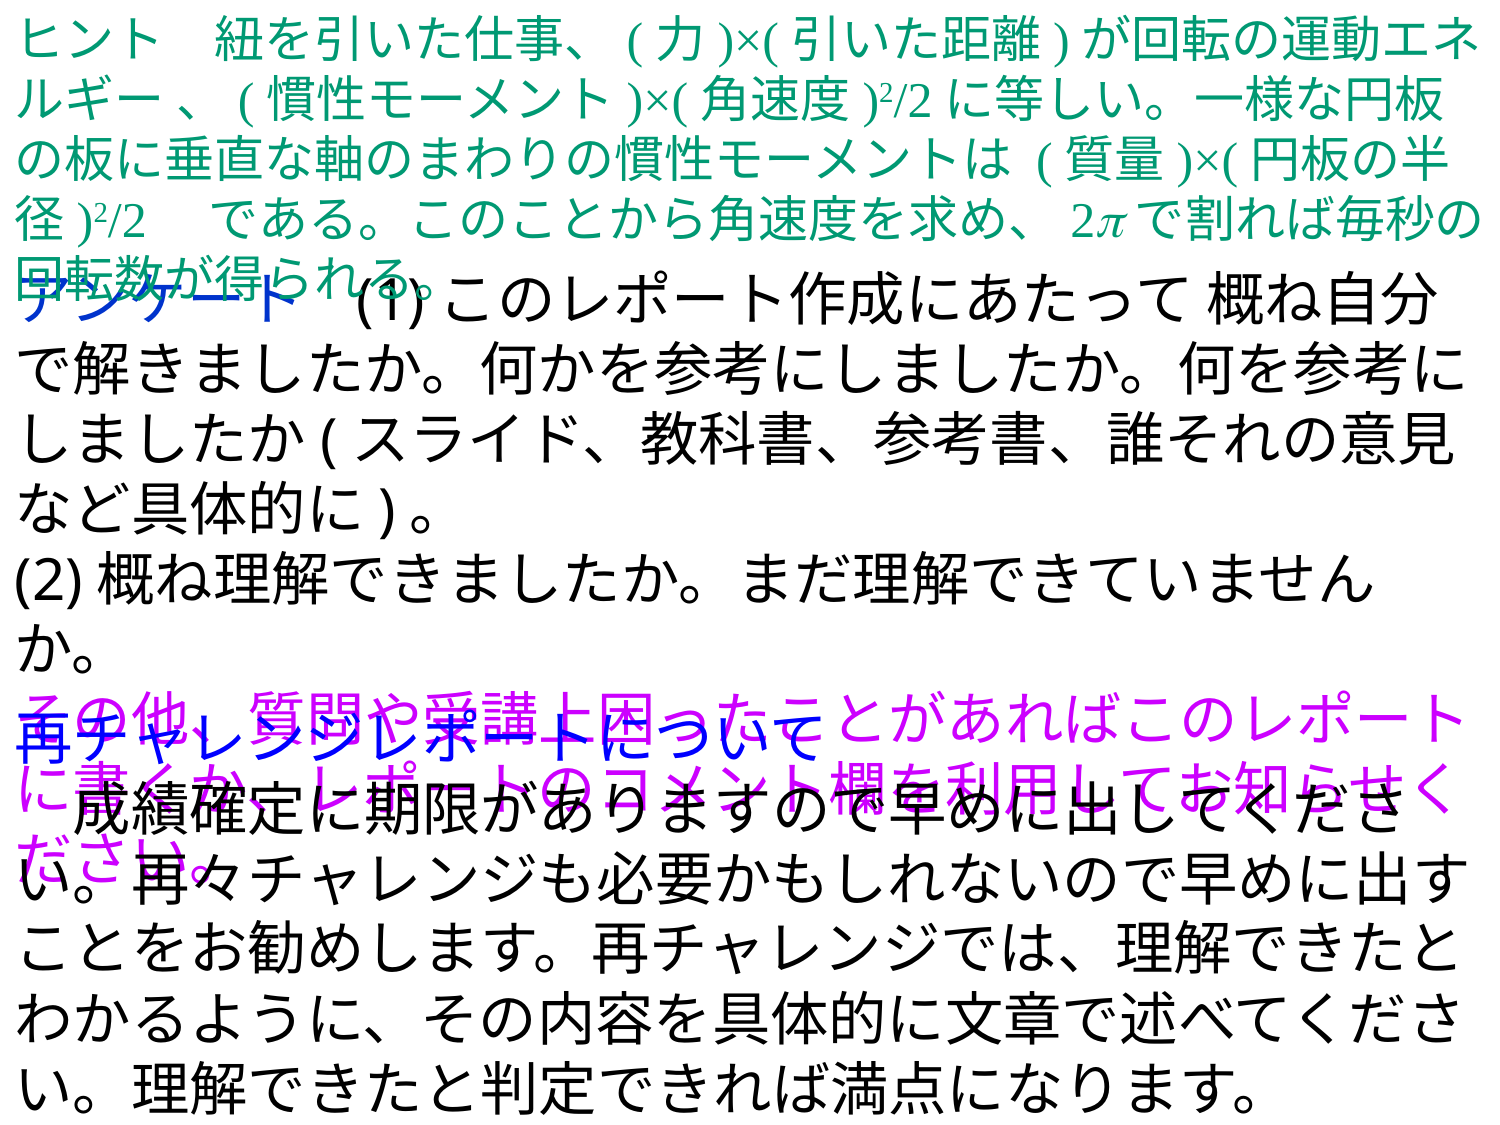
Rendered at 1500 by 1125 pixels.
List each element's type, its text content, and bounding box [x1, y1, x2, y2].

text_box アンケート (1)このレポート作成にあたって 概ね自分で解きましたか。何かを参考にしましたか。何を参考にしましたか(スライド、教科書、参考書、誰それの意見など具体的に)。 (2)概ね理解できましたか。まだ理解できていませんか。 その他、質問や受講上困ったことがあればこのレポートに書くか、レポートのコメント欄を利用してお知らせください。 [0, 315, 1500, 694]
text_box ヒント 紐を引いた仕事、(力)×(引いた距離)が回転の運動エネルギー 、(慣性モーメント)×(角速度)2/2に等しい。一様な円板の板に垂直な軸のまわりの慣性モーメントは (質量)×(円板の半径)2/2 である。このことから角速度を求め、2pで割れば毎秒の回転数が得られる。 [0, 0, 1500, 315]
text_box 再チャレンジレポートについて 成績確定に期限がありますので早めに出してください。再々チャレンジも必要かもしれないので早めに出すことをお勧めします。再チャレンジでは、理解できたとわかるように、その内容を具体的に文章で述べてください。理解できたと判定できれば満点になります。 [0, 694, 1500, 1125]
